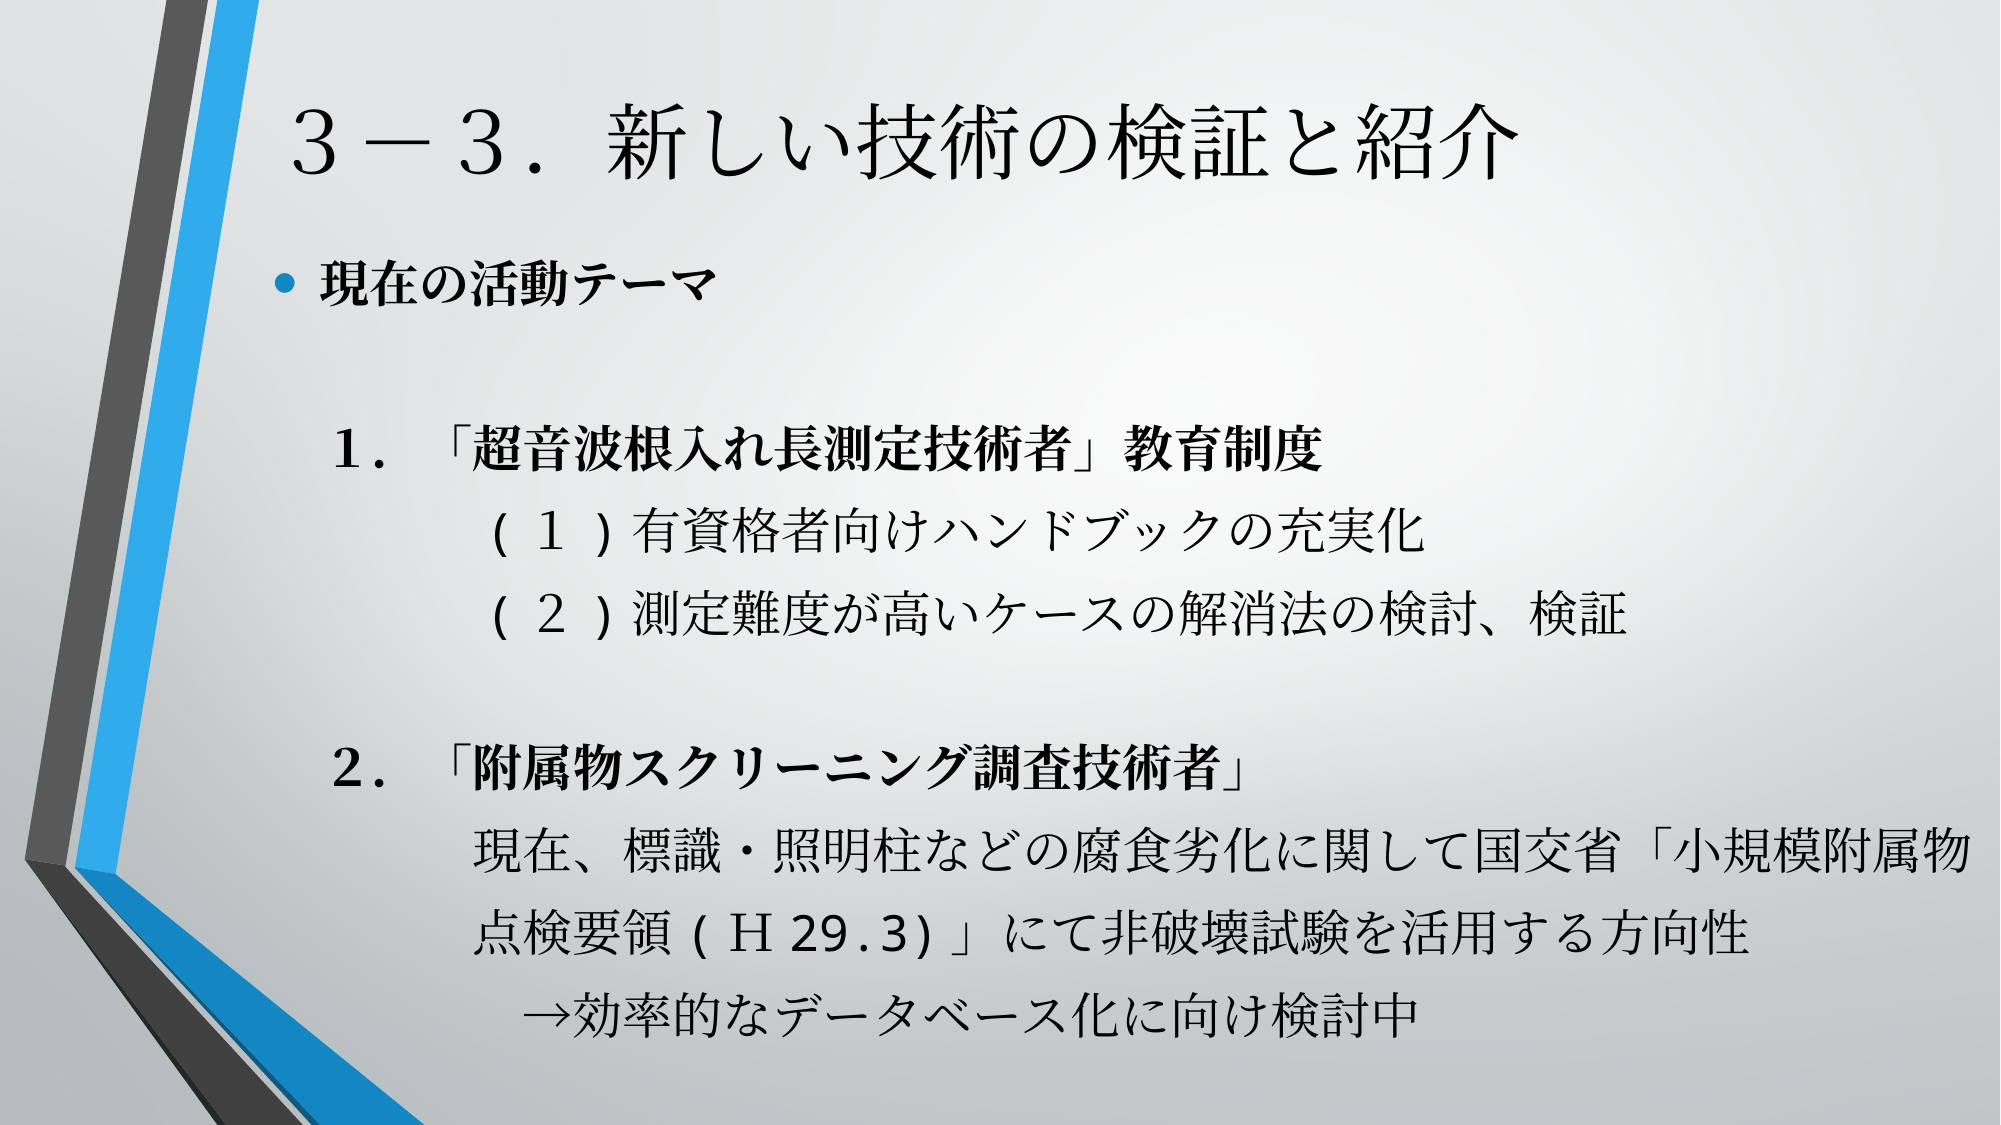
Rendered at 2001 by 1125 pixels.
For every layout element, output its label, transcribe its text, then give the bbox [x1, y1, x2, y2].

title ３－３．新しい技術の検証と紹介 [257, 65, 1887, 214]
list 現在の活動テーマ １．「超音波根入れ長測定技術者」教育制度 (１)有資格者向けハンドブックの充実化 (２)測定難度が高いケースの解消法の検討、検証 ２．「附属物スクリーニング調査技術者」 現在、標識・照明柱などの腐食劣化に関して国交省「小規模附属物 点検要領(Ｈ29.3)」にて非破壊試験を活用する方向性 →効率的なデータベース化に向け検討中 [257, 245, 1992, 1093]
